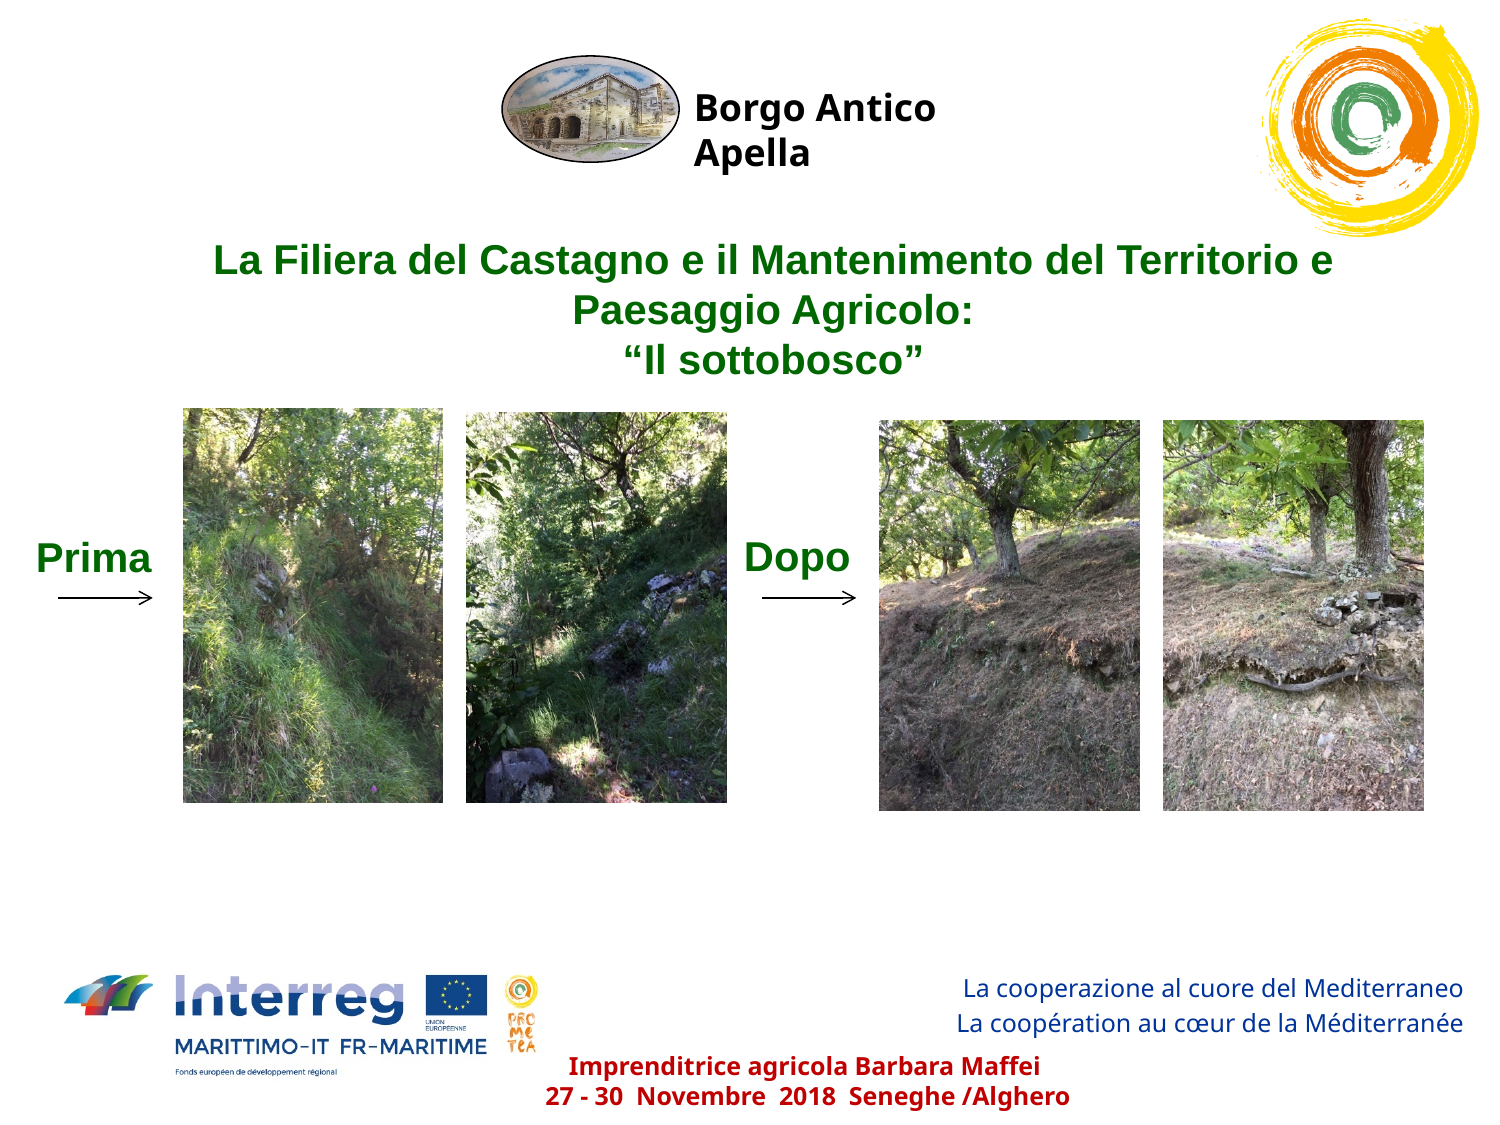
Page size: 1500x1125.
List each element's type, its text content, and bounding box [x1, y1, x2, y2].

text_box Dopo [732, 550, 874, 610]
picture [879, 420, 1140, 811]
text_box Borgo Antico Apella [679, 76, 1034, 182]
picture [466, 412, 727, 803]
text_box La cooperazione al cuore del Mediterraneo La coopération au cœur de la Méditerranée [832, 965, 1480, 1058]
picture [51, 963, 550, 1083]
picture [182, 408, 444, 803]
text_box Prima [0, 503, 177, 609]
picture [1239, 0, 1500, 249]
picture [1163, 420, 1424, 811]
footer Imprenditrice agricola Barbara Maffei 27 - 30 Novembre 2018 Seneghe /Alghero [524, 1054, 1093, 1106]
text_box [502, 55, 680, 163]
text_box La Filiera del Castagno e il Mantenimento del Territorio e Paesaggio Agricolo: “Il sottobosco” [182, 255, 1365, 361]
